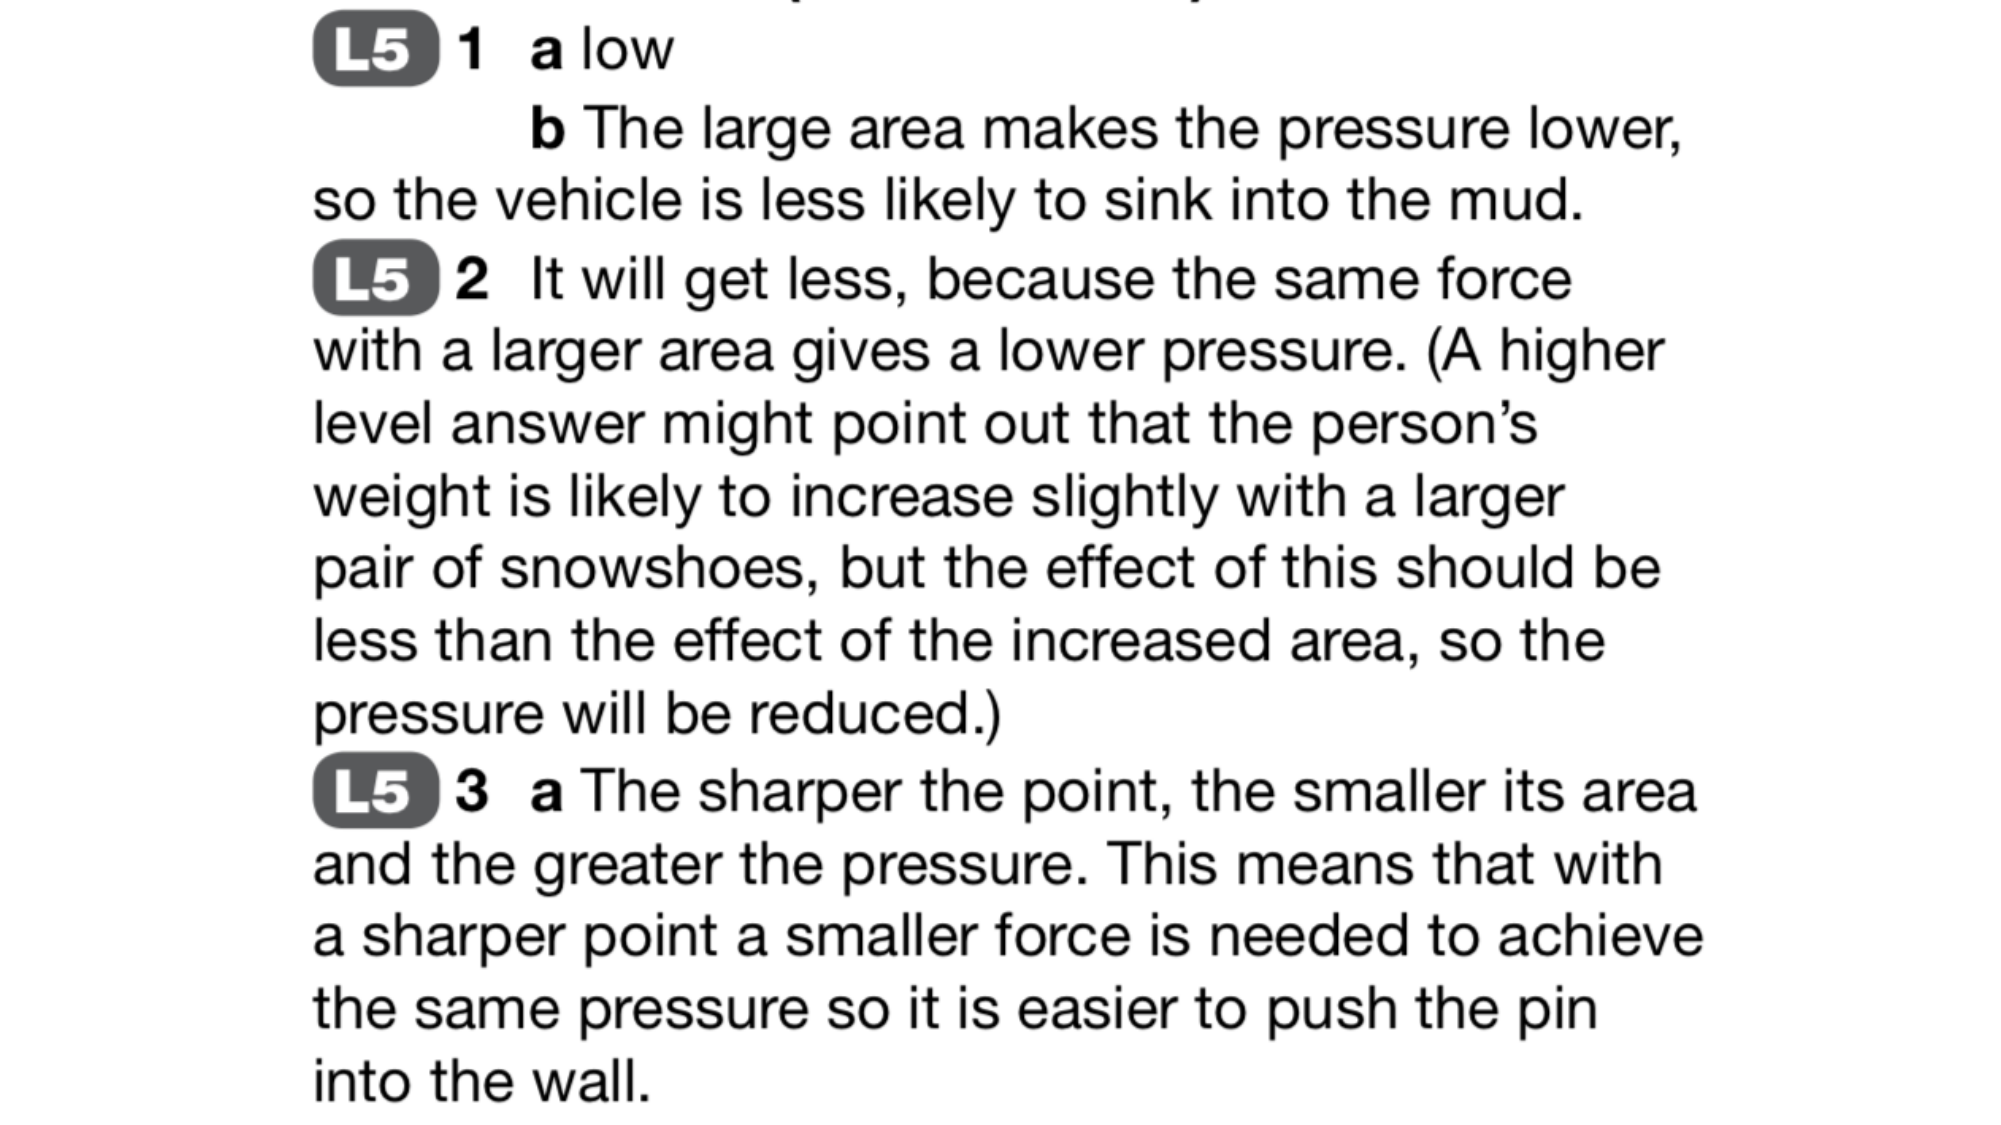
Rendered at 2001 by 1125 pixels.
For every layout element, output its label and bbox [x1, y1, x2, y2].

picture [287, 0, 1713, 1125]
